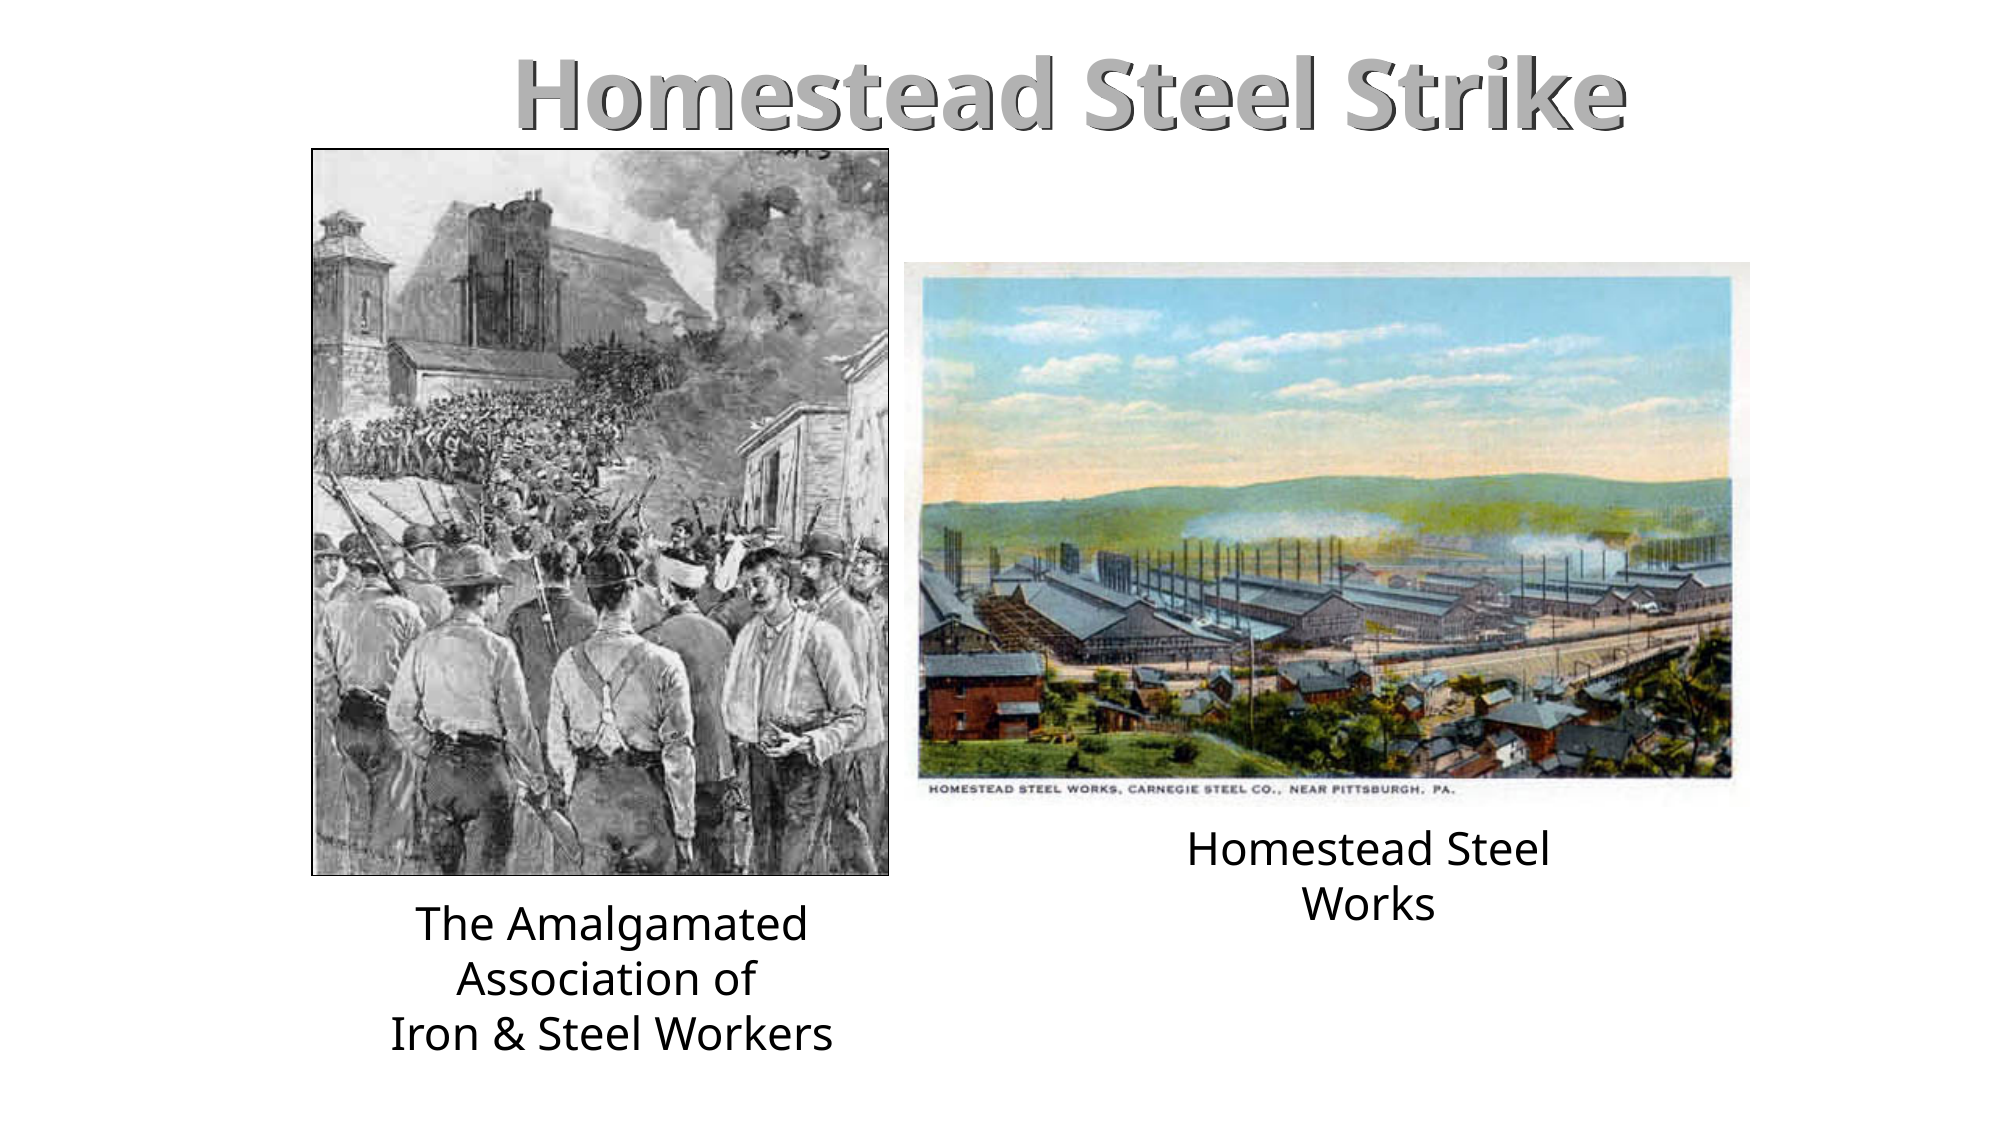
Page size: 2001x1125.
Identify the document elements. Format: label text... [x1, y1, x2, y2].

picture [312, 149, 888, 875]
text_box Homestead Steel Works [1137, 812, 1600, 938]
text_box Homestead Steel Strike (1892) [487, 24, 1725, 385]
text_box The Amalgamated Association of Iron & Steel Workers [312, 887, 913, 1068]
picture [904, 262, 1750, 807]
